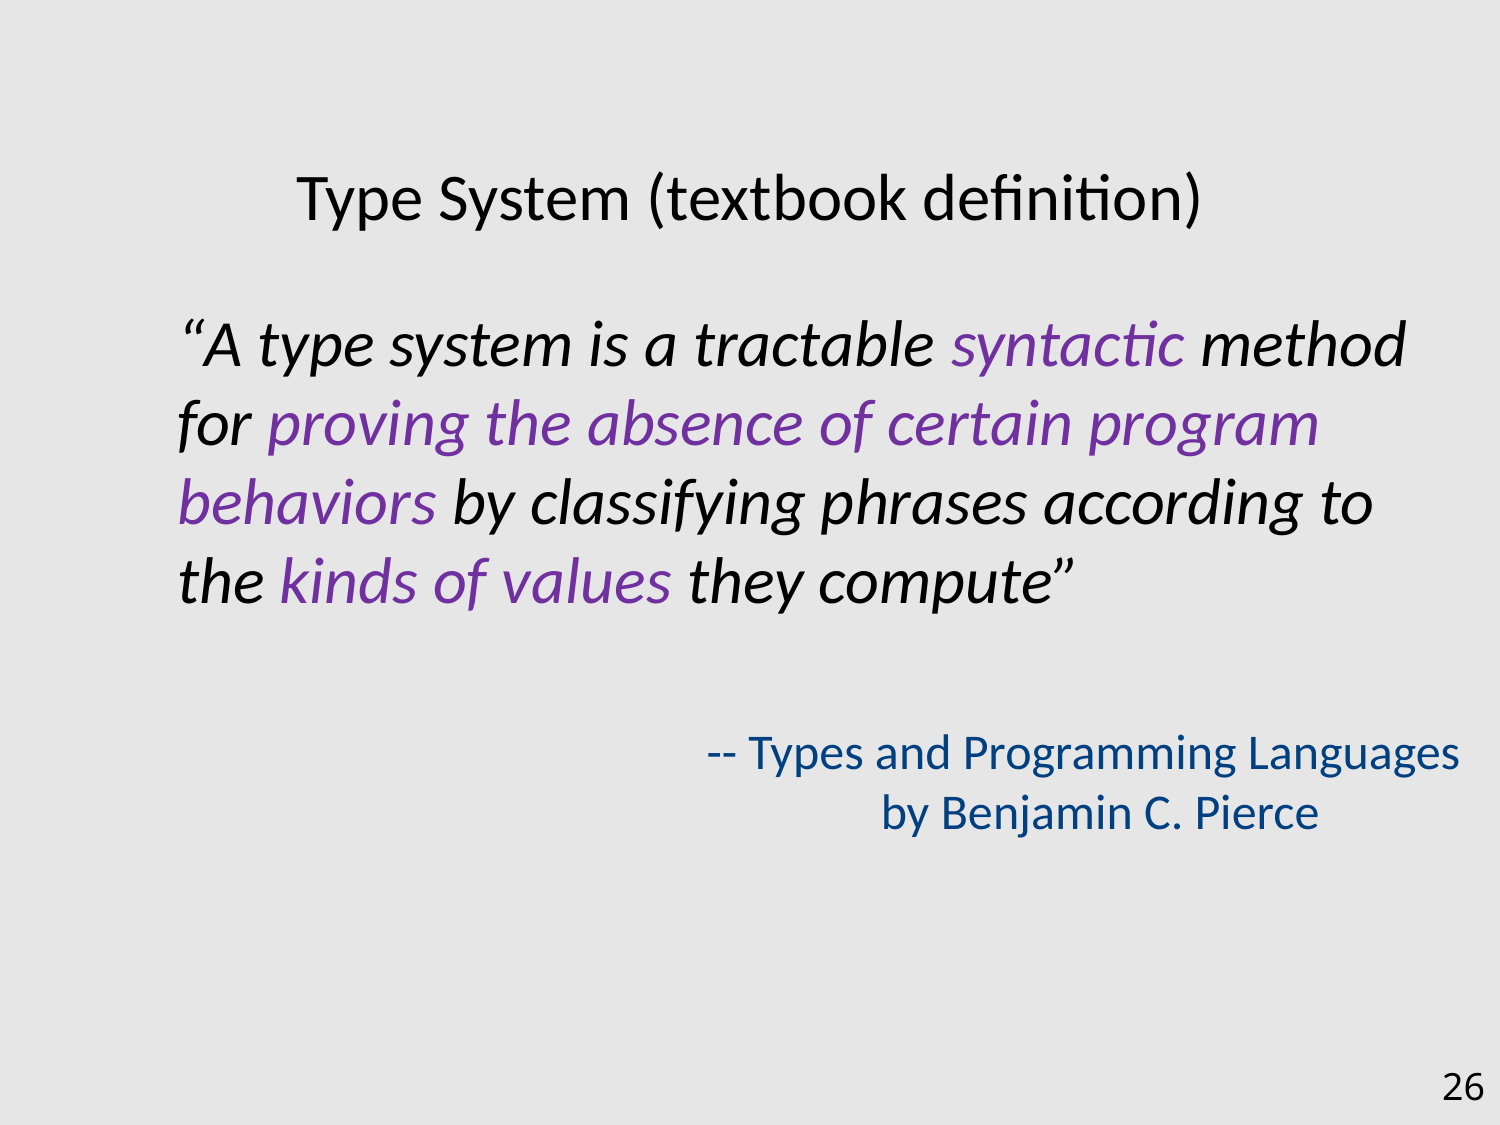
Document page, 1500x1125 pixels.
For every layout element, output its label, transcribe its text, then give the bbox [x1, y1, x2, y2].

slide_number 26 [1187, 1055, 1500, 1102]
list “A type system is a tractable syntactic method for proving the absence of certain program behaviors by classifying phrases according to the kinds of values they compute” [150, 292, 1425, 638]
title Type System (textbook definition) [112, 99, 1388, 288]
text_box -- Types and Programming Languages by Benjamin C. Pierce [691, 712, 1487, 848]
